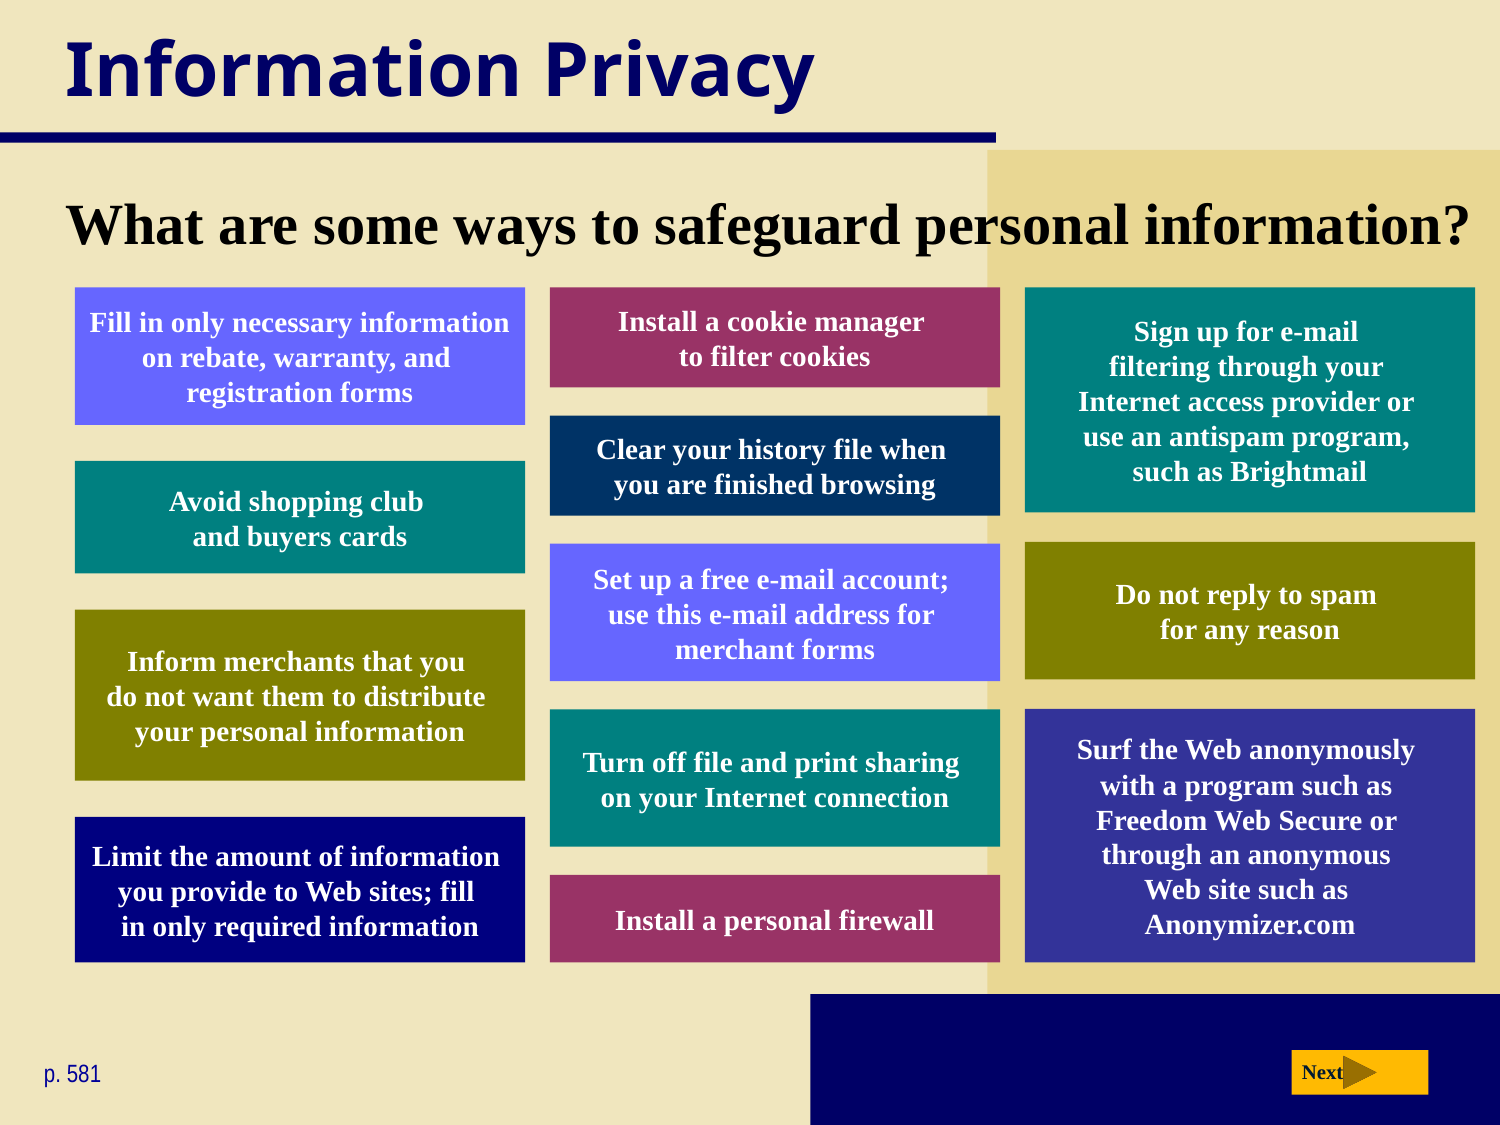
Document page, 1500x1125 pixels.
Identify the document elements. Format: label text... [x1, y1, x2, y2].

text_box Do not reply to spam for any reason [1024, 541, 1476, 680]
text_box Limit the amount of information you provide to Web sites; fill in only required information [74, 816, 526, 963]
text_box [1286, 1049, 1429, 1095]
text_box Surf the Web anonymously with a program such as Freedom Web Secure or through an anonymous Web site such as Anonymizer.com [1024, 708, 1476, 963]
title Information Privacy [49, 0, 1459, 133]
text_box Clear your history file when you are finished browsing [549, 415, 1001, 516]
text_box Turn off file and print sharing on your Internet connection [549, 709, 1001, 847]
text_box Fill in only necessary information on rebate, warranty, and registration forms [74, 287, 526, 425]
text_box Install a cookie manager to filter cookies [549, 287, 1001, 388]
text_box Inform merchants that you do not want them to distribute your personal information [74, 609, 526, 781]
text_box Avoid shopping club and buyers cards [74, 460, 526, 574]
text_box Sign up for e-mail filtering through your Internet access provider or use an antispam program, such as Brightmail [1024, 287, 1476, 513]
list What are some ways to safeguard personal information? [49, 178, 1490, 326]
text_box p. 581 [29, 1050, 284, 1095]
text_box Install a personal firewall [549, 874, 1001, 963]
text_box Set up a free e-mail account; use this e-mail address for merchant forms [549, 543, 1001, 682]
